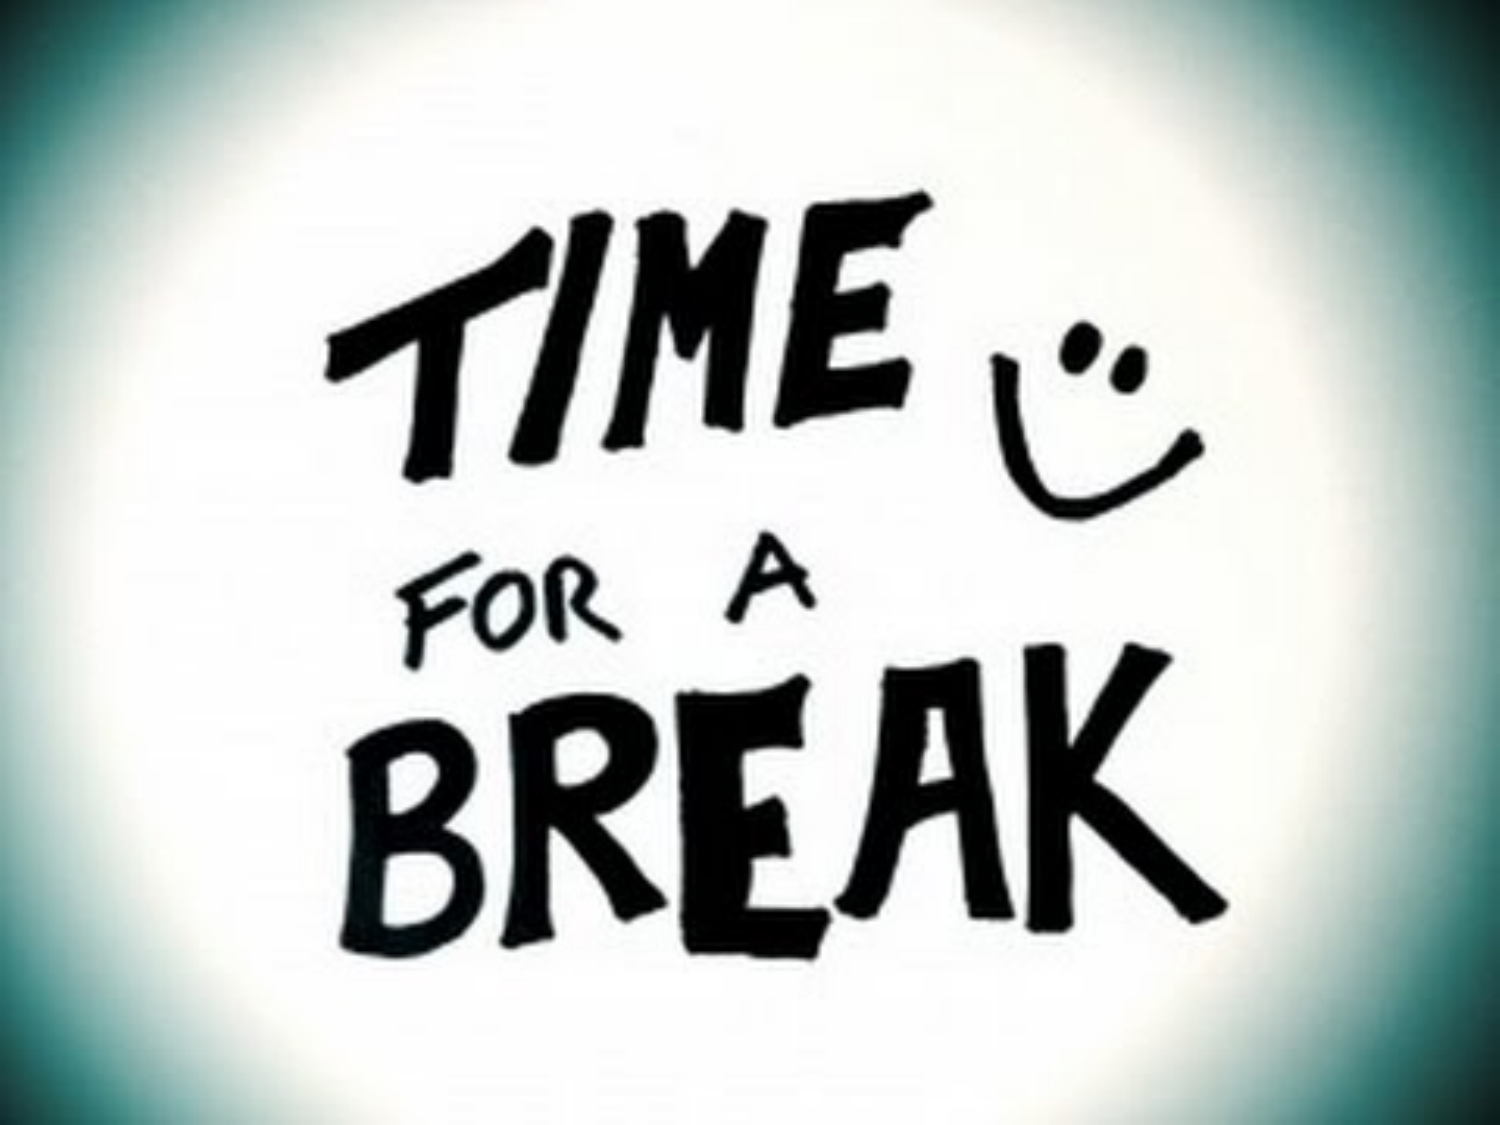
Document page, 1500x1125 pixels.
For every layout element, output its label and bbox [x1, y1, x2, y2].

list [0, 0, 1500, 1125]
